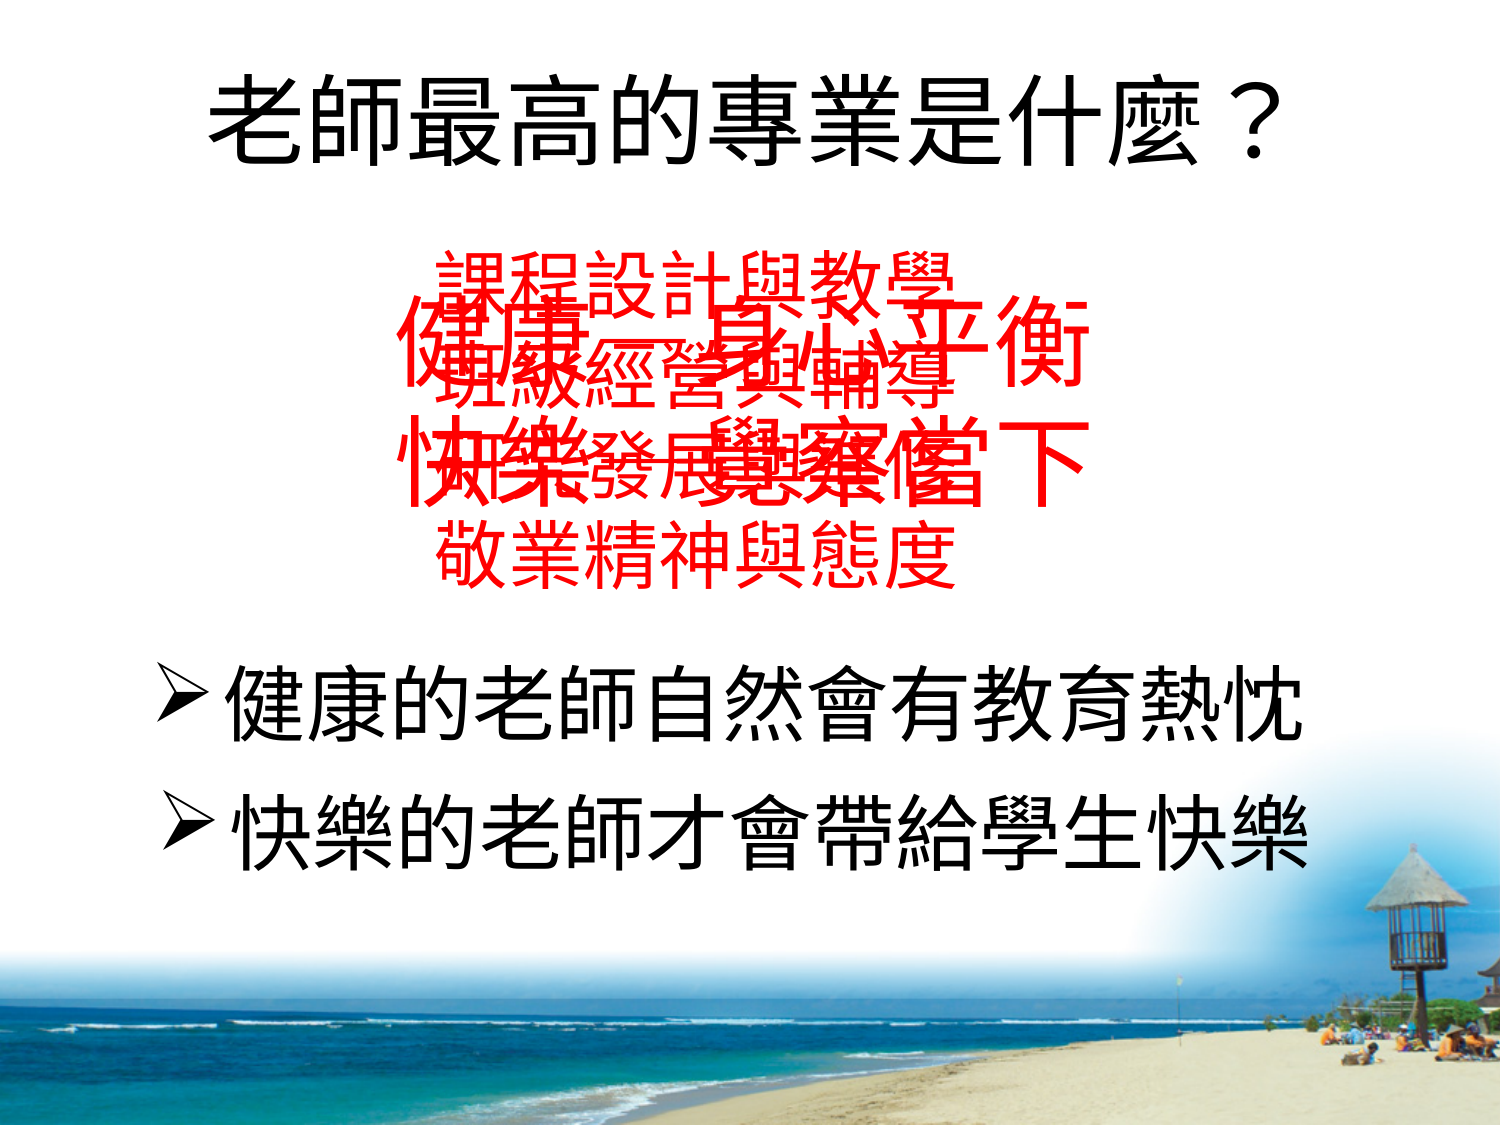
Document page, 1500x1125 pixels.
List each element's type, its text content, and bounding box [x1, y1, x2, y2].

text_box 課程設計與教學班級經營與輔導 研究發展與進修敬業精神與態度 [419, 231, 985, 607]
text_box 健康的老師自然會有教育熱忱 [135, 645, 1376, 760]
text_box 健康—身心平衡 快樂—覺察當下 [985, 385, 1341, 504]
text_box 健康—身心平衡 快樂—覺察當下 [147, 385, 419, 504]
picture [38, 1024, 216, 1033]
text_box 快樂的老師才會帶給學生快樂 [142, 773, 1327, 889]
title 老師最高的專業是什麼？ [118, 90, 1394, 268]
picture [0, 0, 1500, 1125]
picture [0, 1028, 11, 1032]
